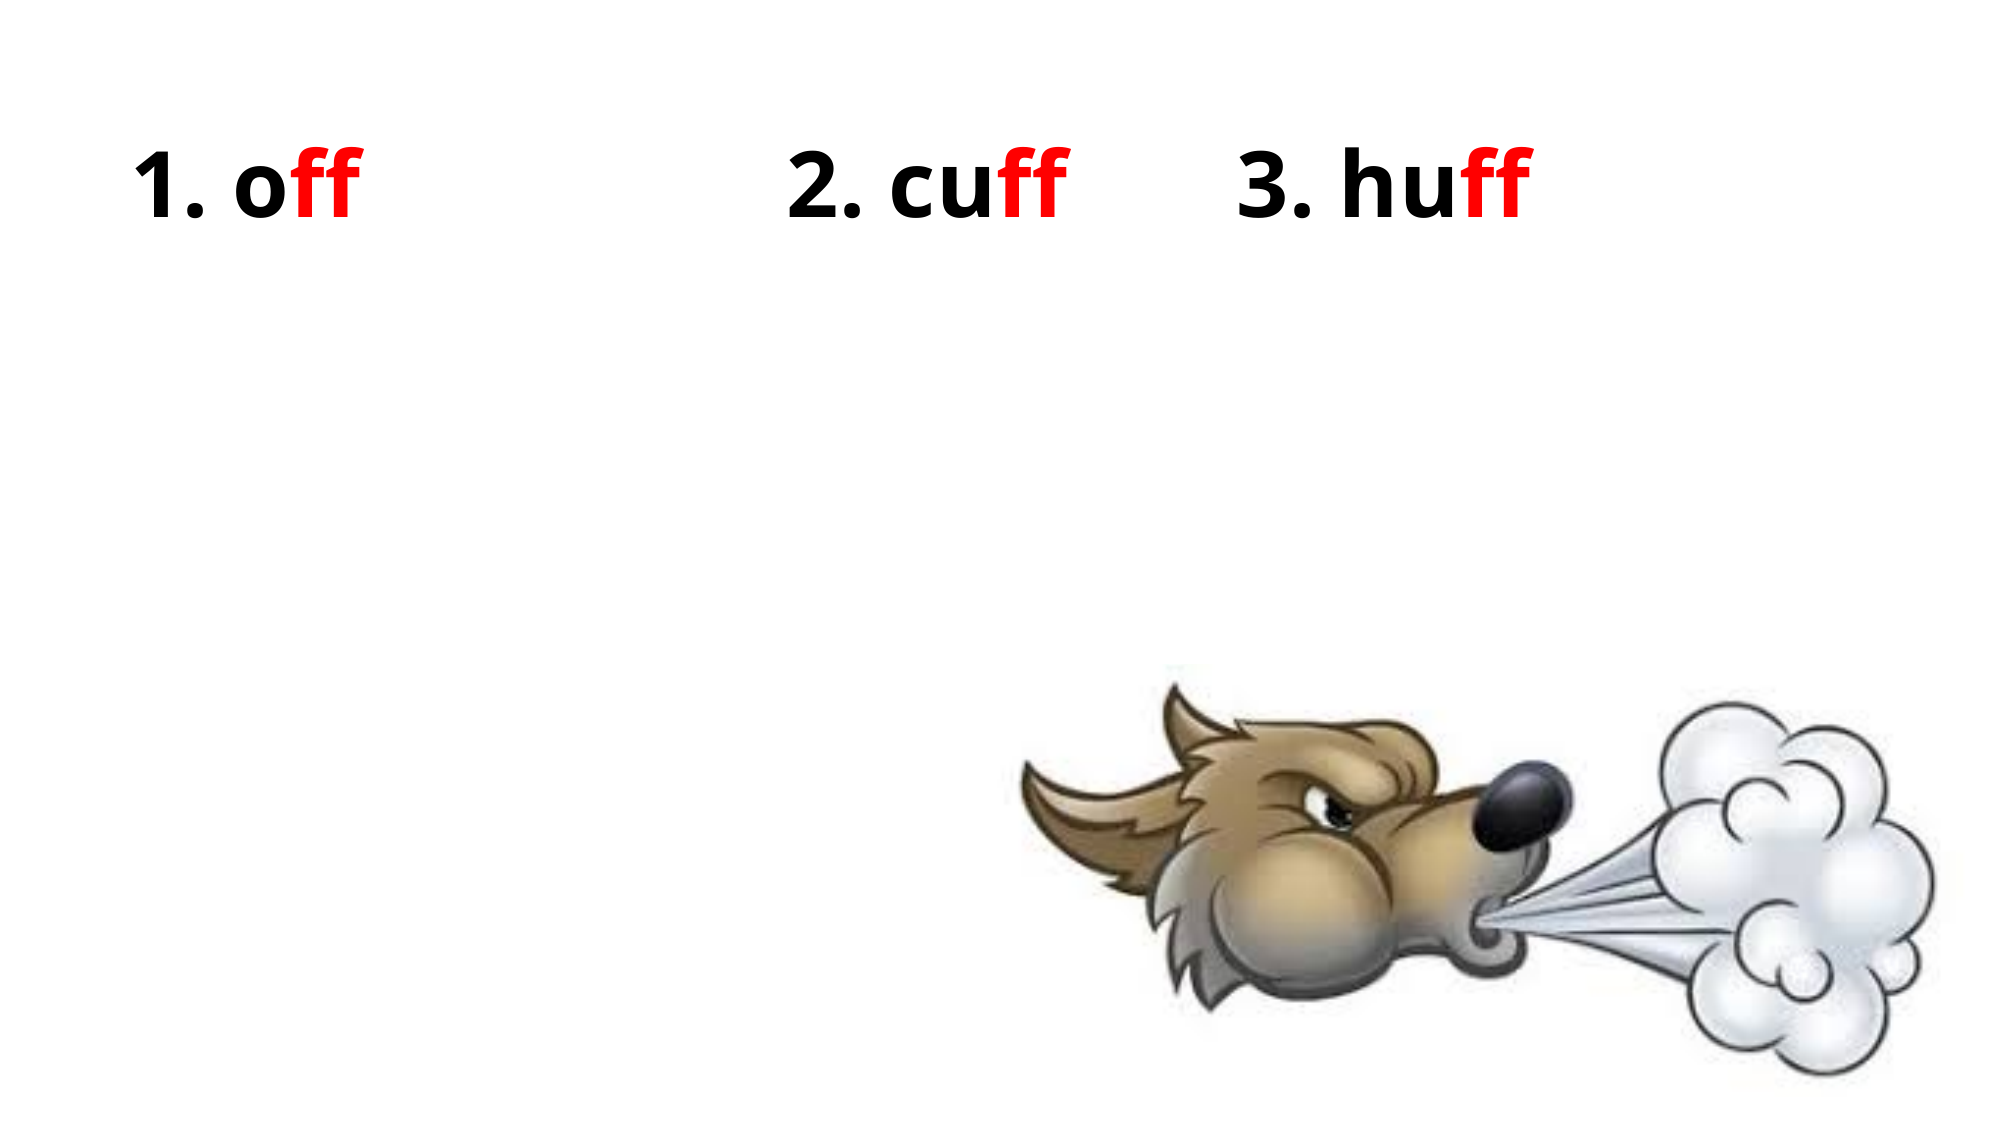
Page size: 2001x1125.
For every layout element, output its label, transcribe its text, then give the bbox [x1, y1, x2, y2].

picture [976, 664, 1982, 1097]
text_box off 2. cuff 3. huff [115, 63, 1922, 243]
